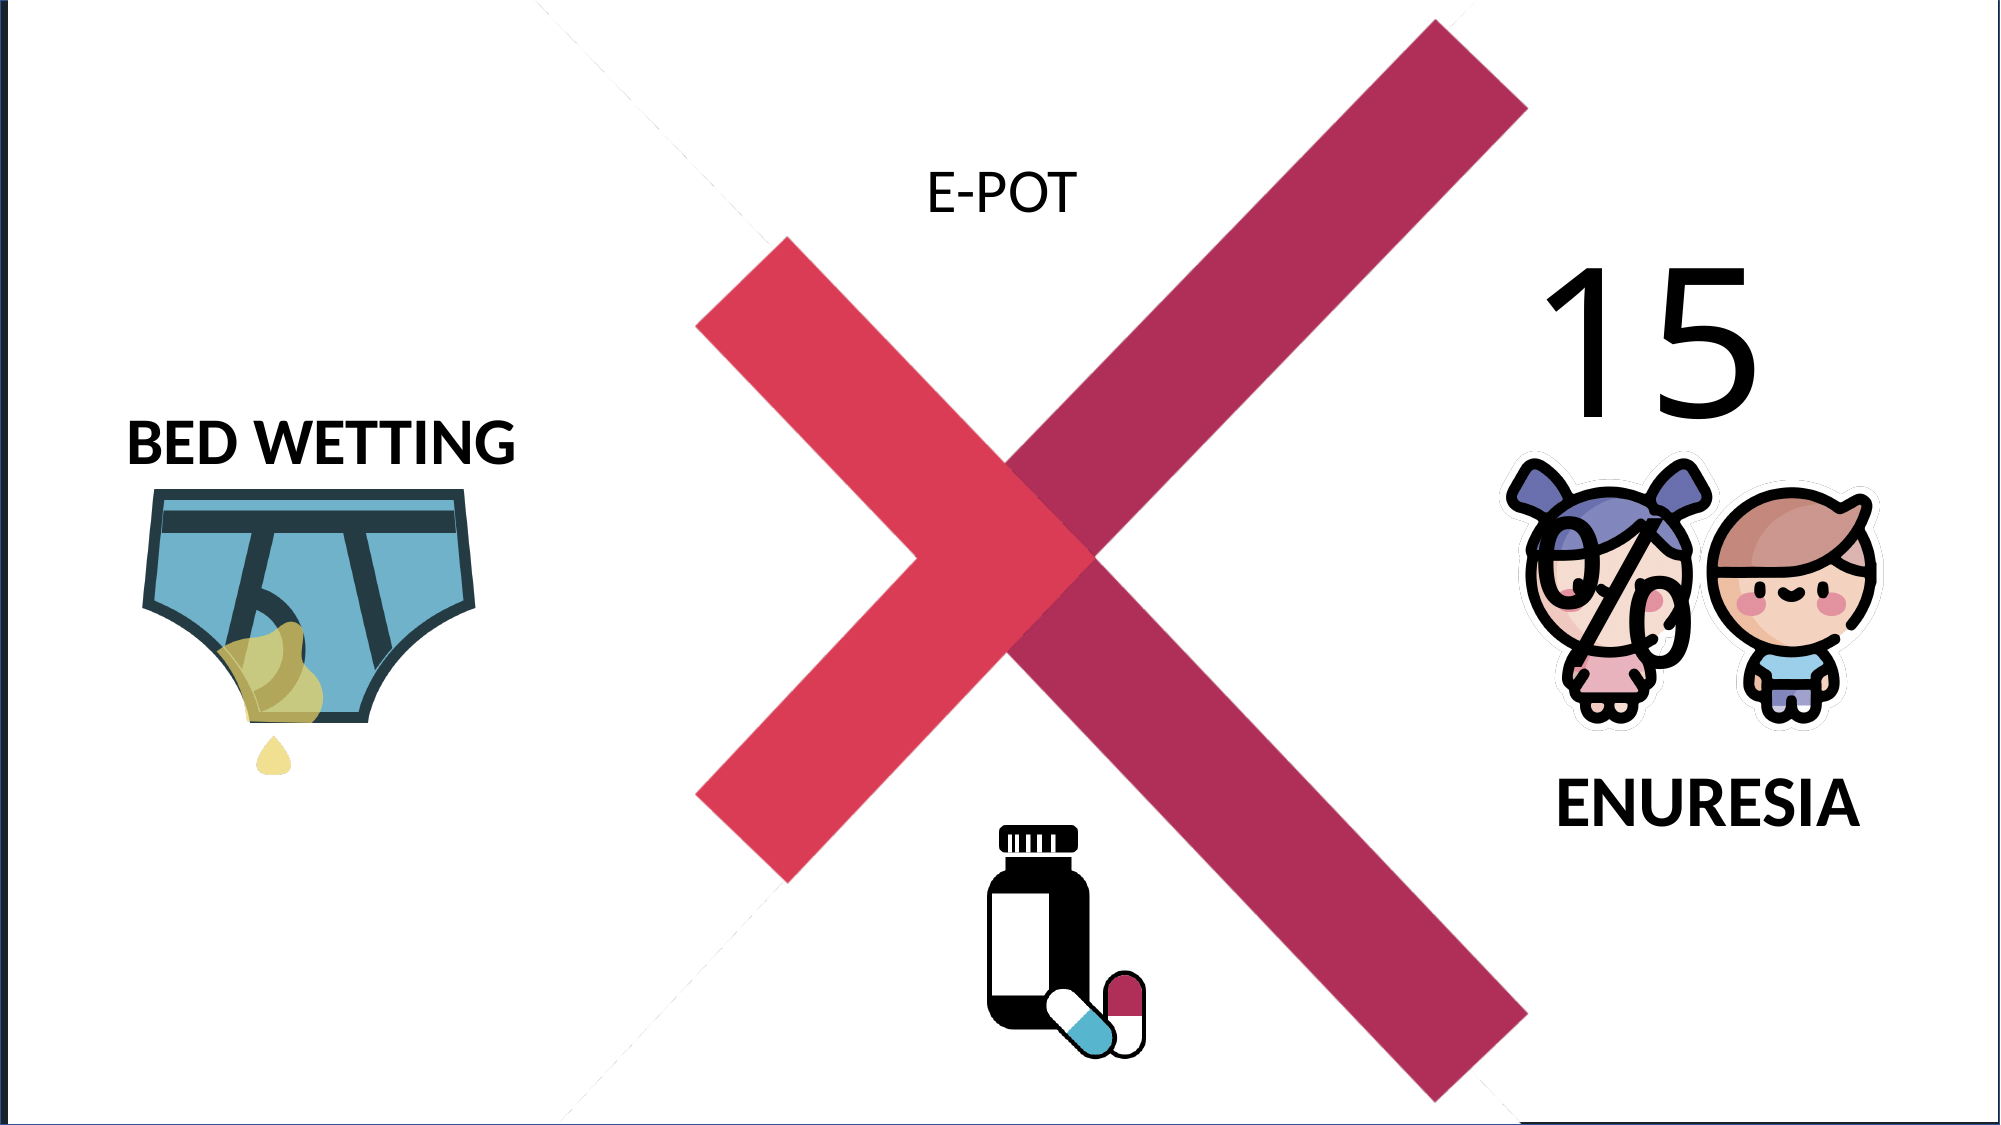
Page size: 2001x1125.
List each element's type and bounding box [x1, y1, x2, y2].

picture [8, 0, 1998, 1124]
text_box [1499, 201, 1940, 850]
text_box [0, 0, 2000, 1125]
text_box [109, 390, 535, 775]
